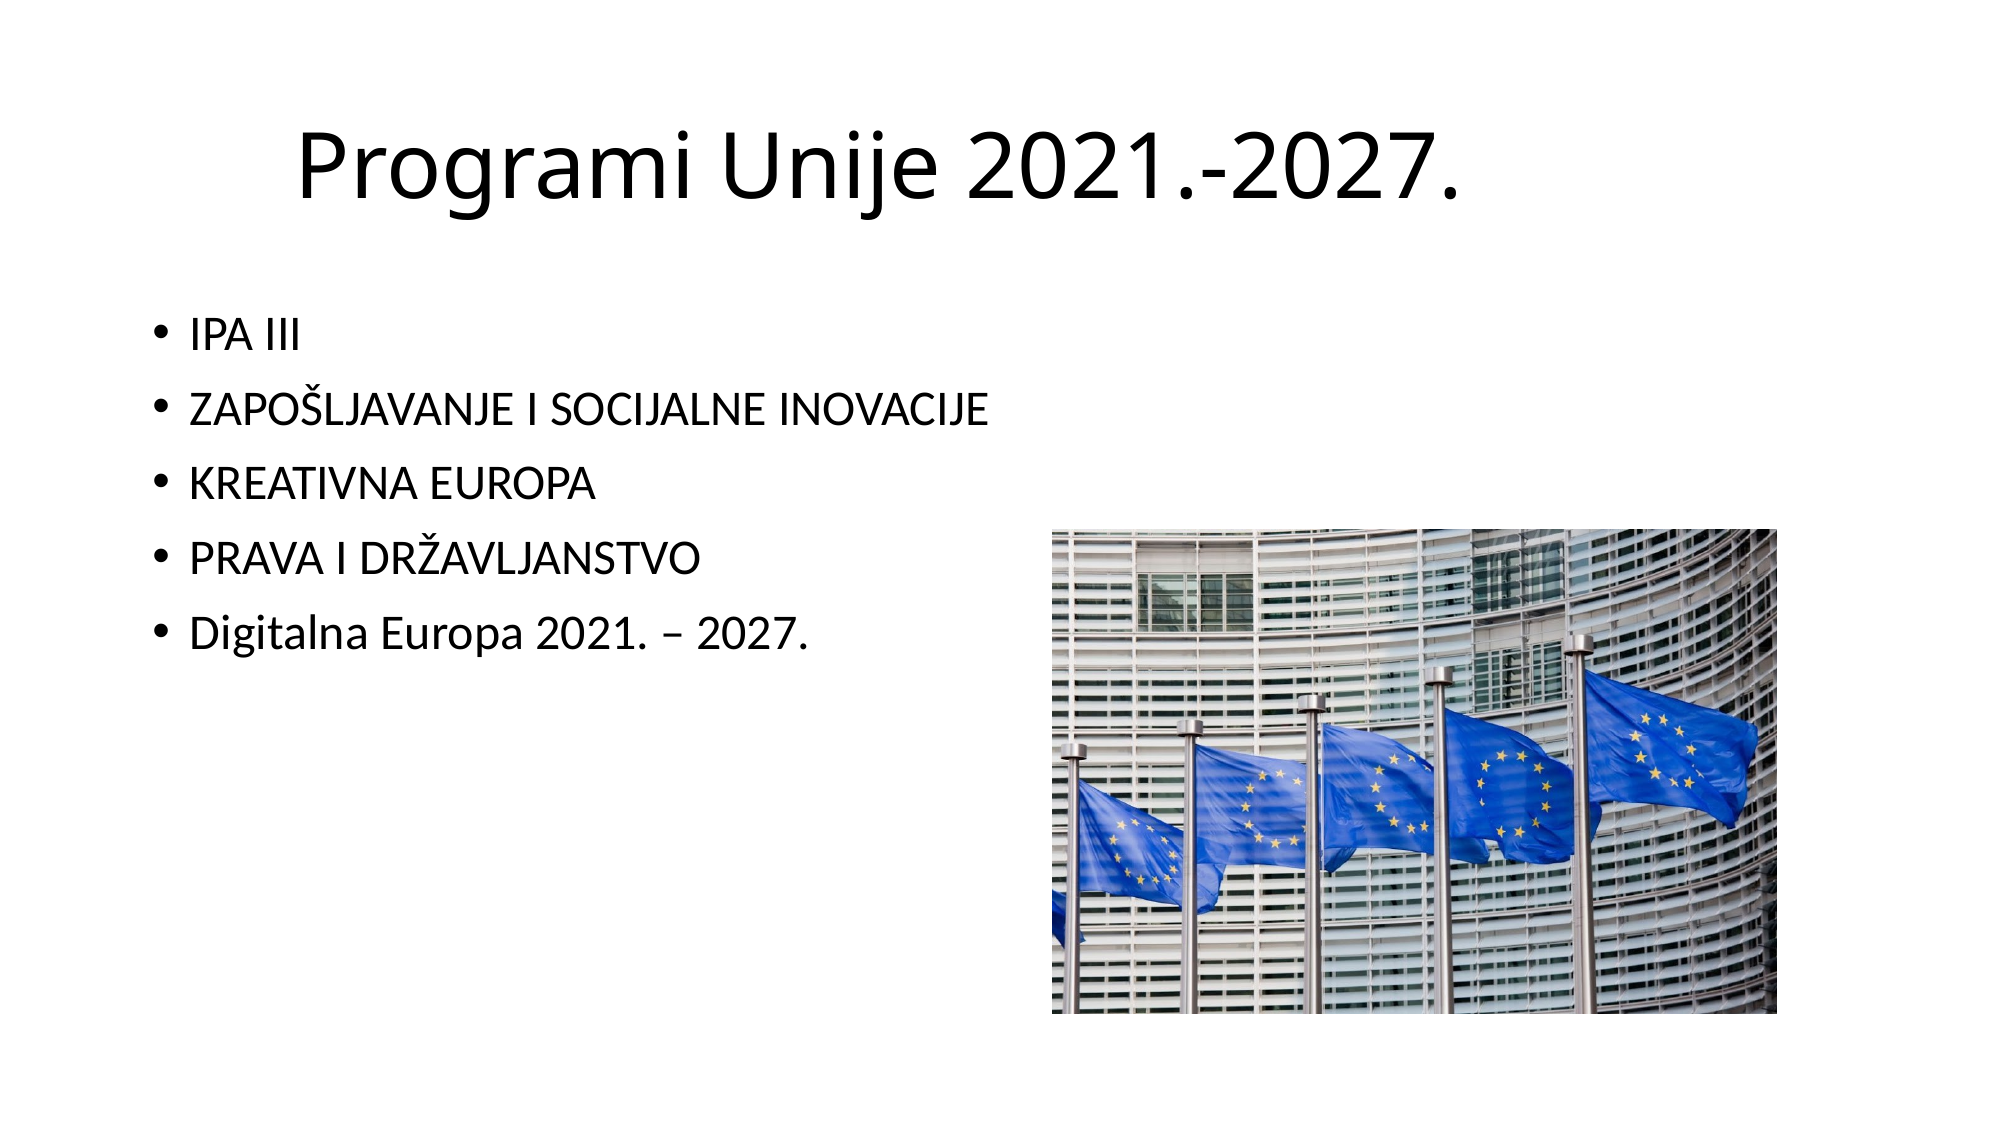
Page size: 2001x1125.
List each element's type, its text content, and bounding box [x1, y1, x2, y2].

picture [1051, 529, 1777, 1014]
title Programi Unije 2021.-2027. [137, 59, 1863, 278]
list IPA III ZAPOŠLJAVANJE I SOCIJALNE INOVACIJE KREATIVNA EUROPA PRAVA I DRŽAVLJANSTVO Digitalna Europa 2021. – 2027. [137, 299, 1863, 1014]
